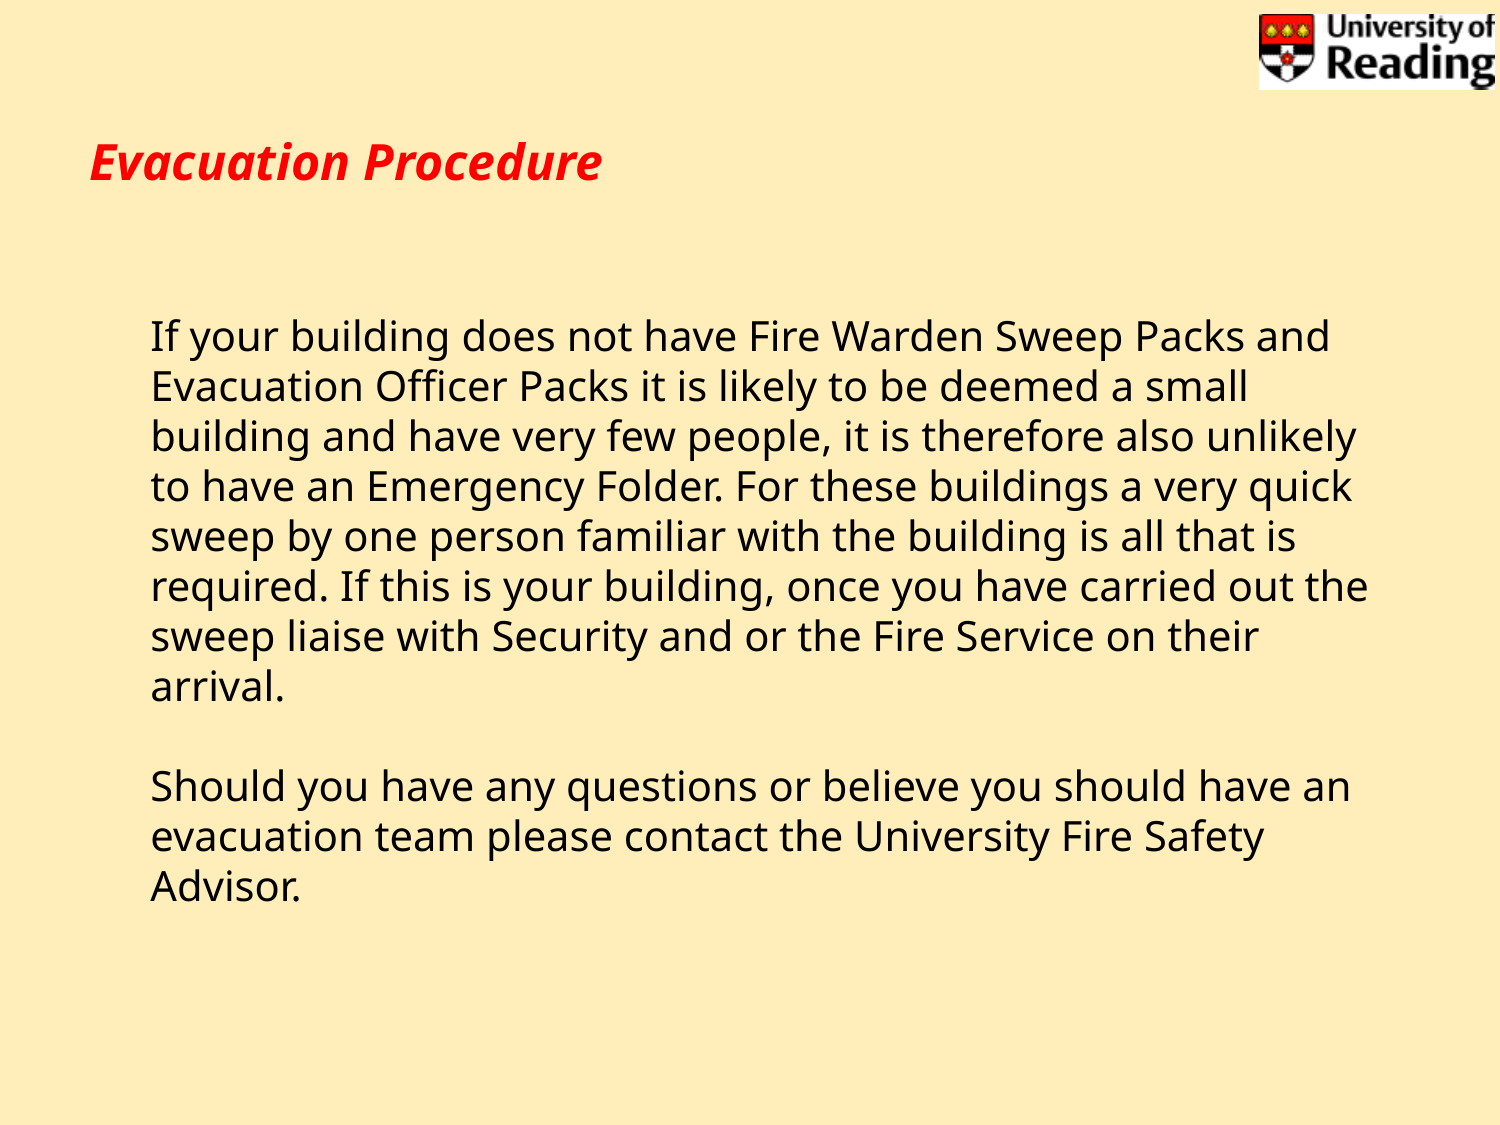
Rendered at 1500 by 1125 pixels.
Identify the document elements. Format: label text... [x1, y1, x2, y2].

text_box If your building does not have Fire Warden Sweep Packs and Evacuation Officer Packs it is likely to be deemed a small building and have very few people, it is therefore also unlikely to have an Emergency Folder. For these buildings a very quick sweep by one person familiar with the building is all that is required. If this is your building, once you have carried out the sweep liaise with Security and or the Fire Service on their arrival. Should you have any questions or believe you should have an evacuation team please contact the University Fire Safety Advisor. [135, 302, 1412, 918]
text_box Evacuation Procedure [53, 90, 1164, 205]
picture [1258, 13, 1496, 91]
